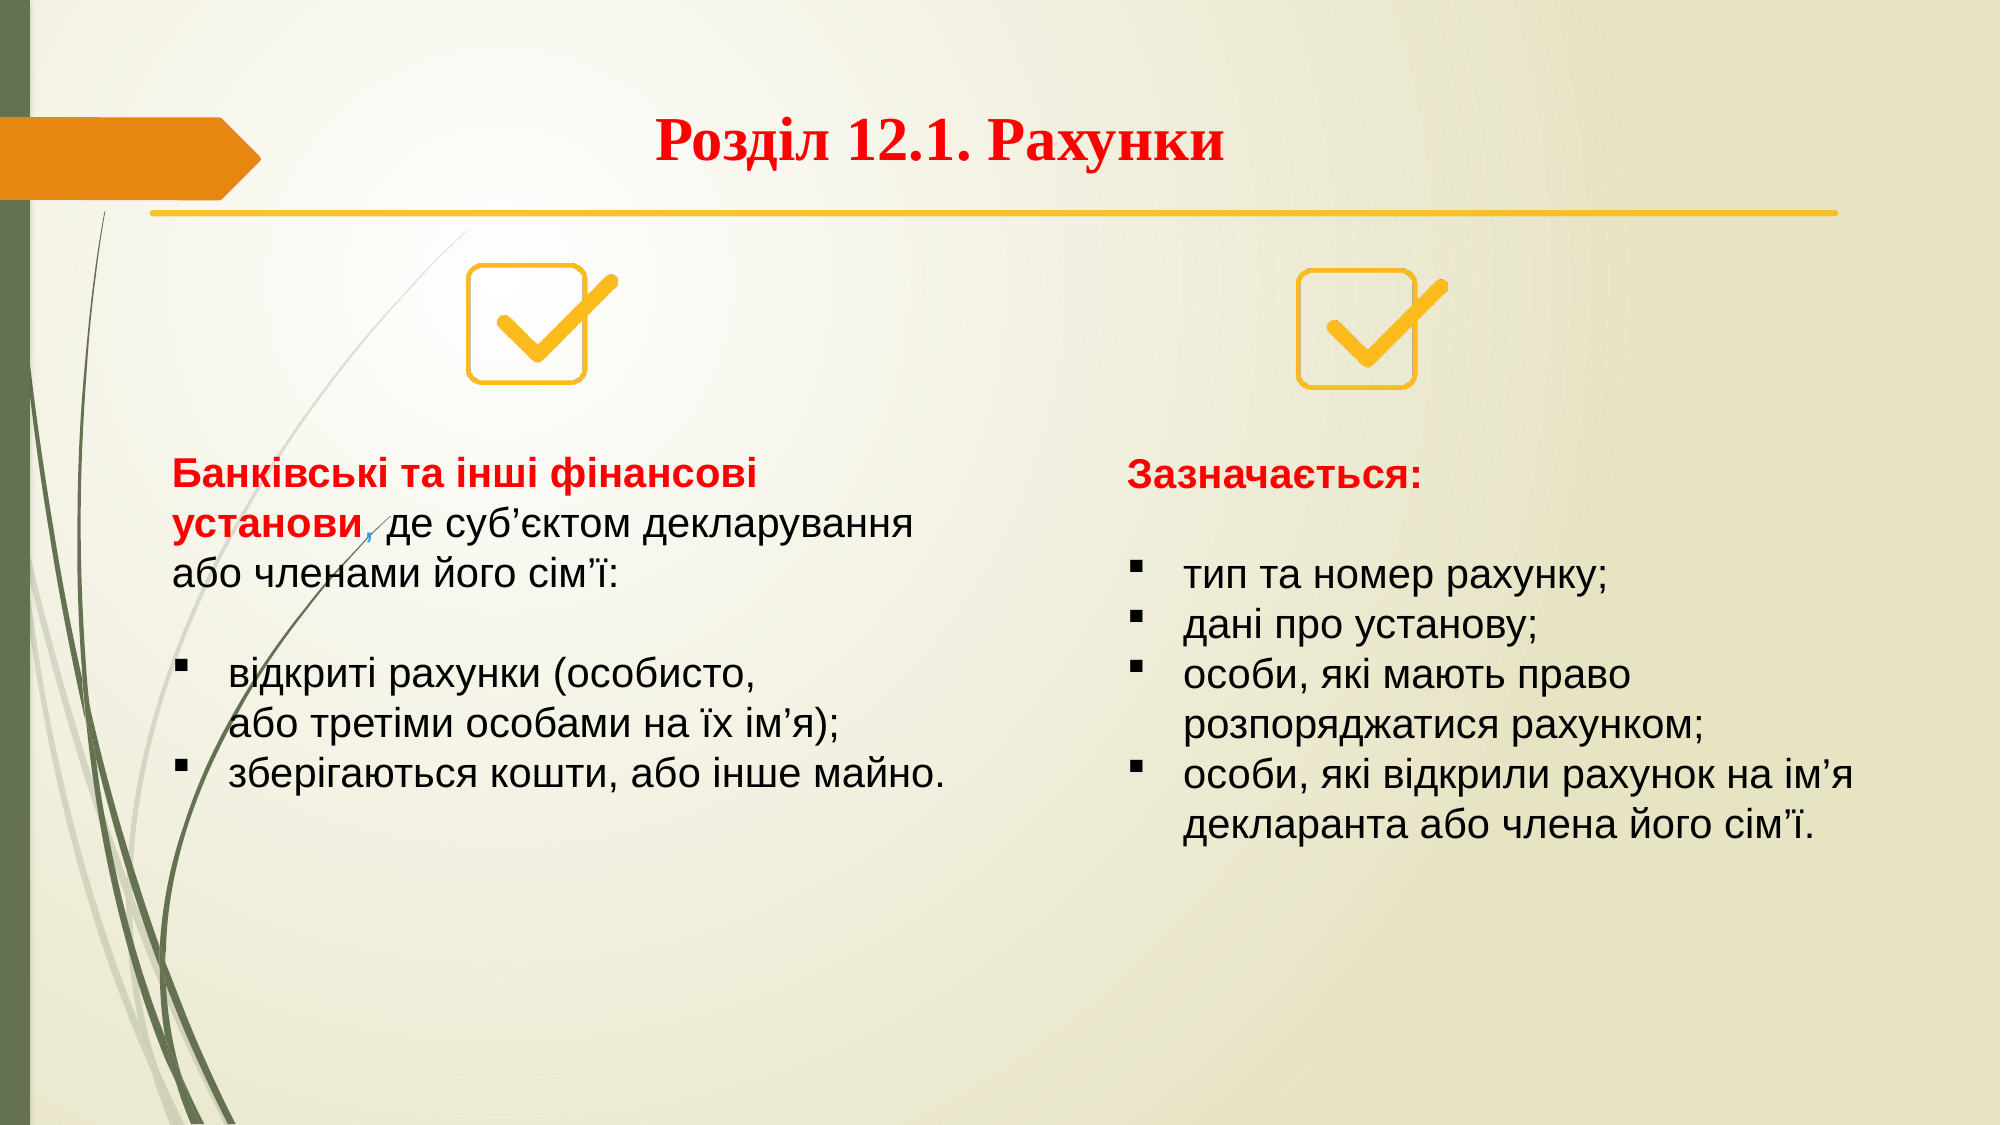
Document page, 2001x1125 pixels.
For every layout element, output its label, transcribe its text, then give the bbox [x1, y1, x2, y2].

text_box Розділ 12.1. Рахунки [152, 90, 1729, 181]
text_box Зазначається: тип та номер рахунку; дані про установу; особи, які мають право розпоряджатися рахунком; особи, які відкрили рахунок на ім’я декларанта або члена його сім’ї. [1112, 439, 1955, 855]
text_box Банківські та інші фінансові установи, де суб’єктом декларування або членами його сім’ї: відкриті рахунки (особисто, або третіми особами на їх ім’я); зберігаються кошти, або інше майно. [157, 437, 970, 803]
picture [462, 260, 627, 387]
picture [1292, 265, 1456, 392]
